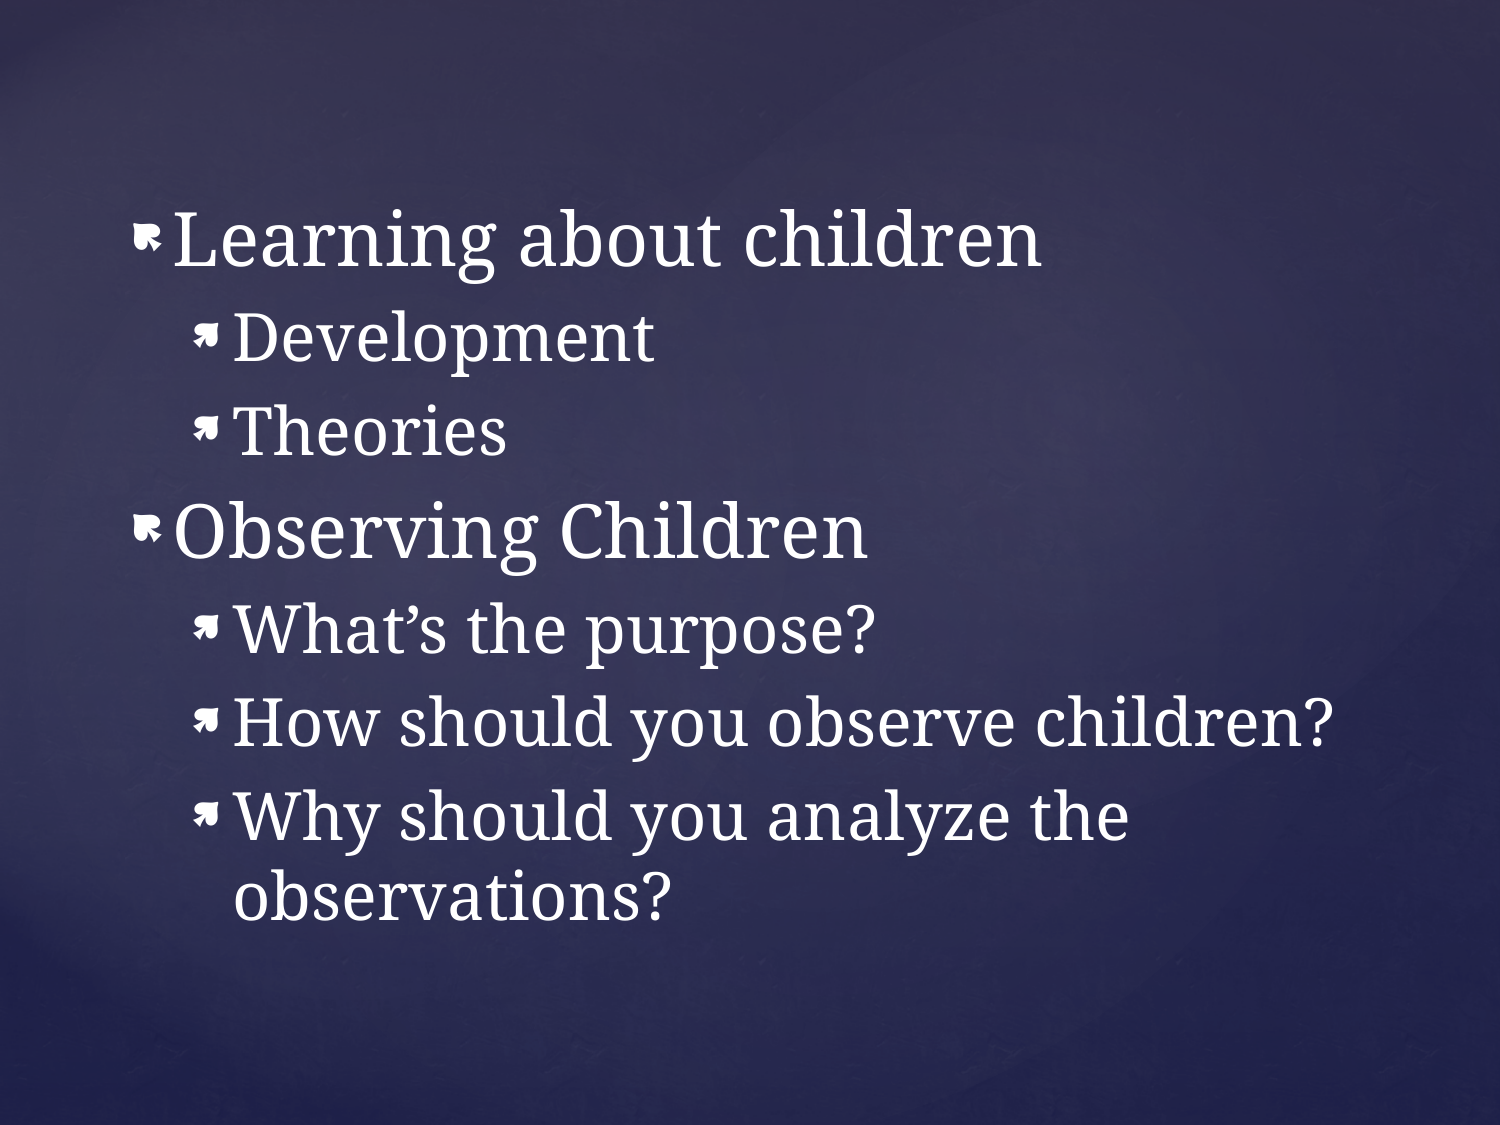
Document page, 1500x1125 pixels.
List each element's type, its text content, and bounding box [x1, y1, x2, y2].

list Learning about children Development Theories Observing Children What’s the purpose? How should you observe children? Why should you analyze the observations? [112, 75, 1400, 1050]
